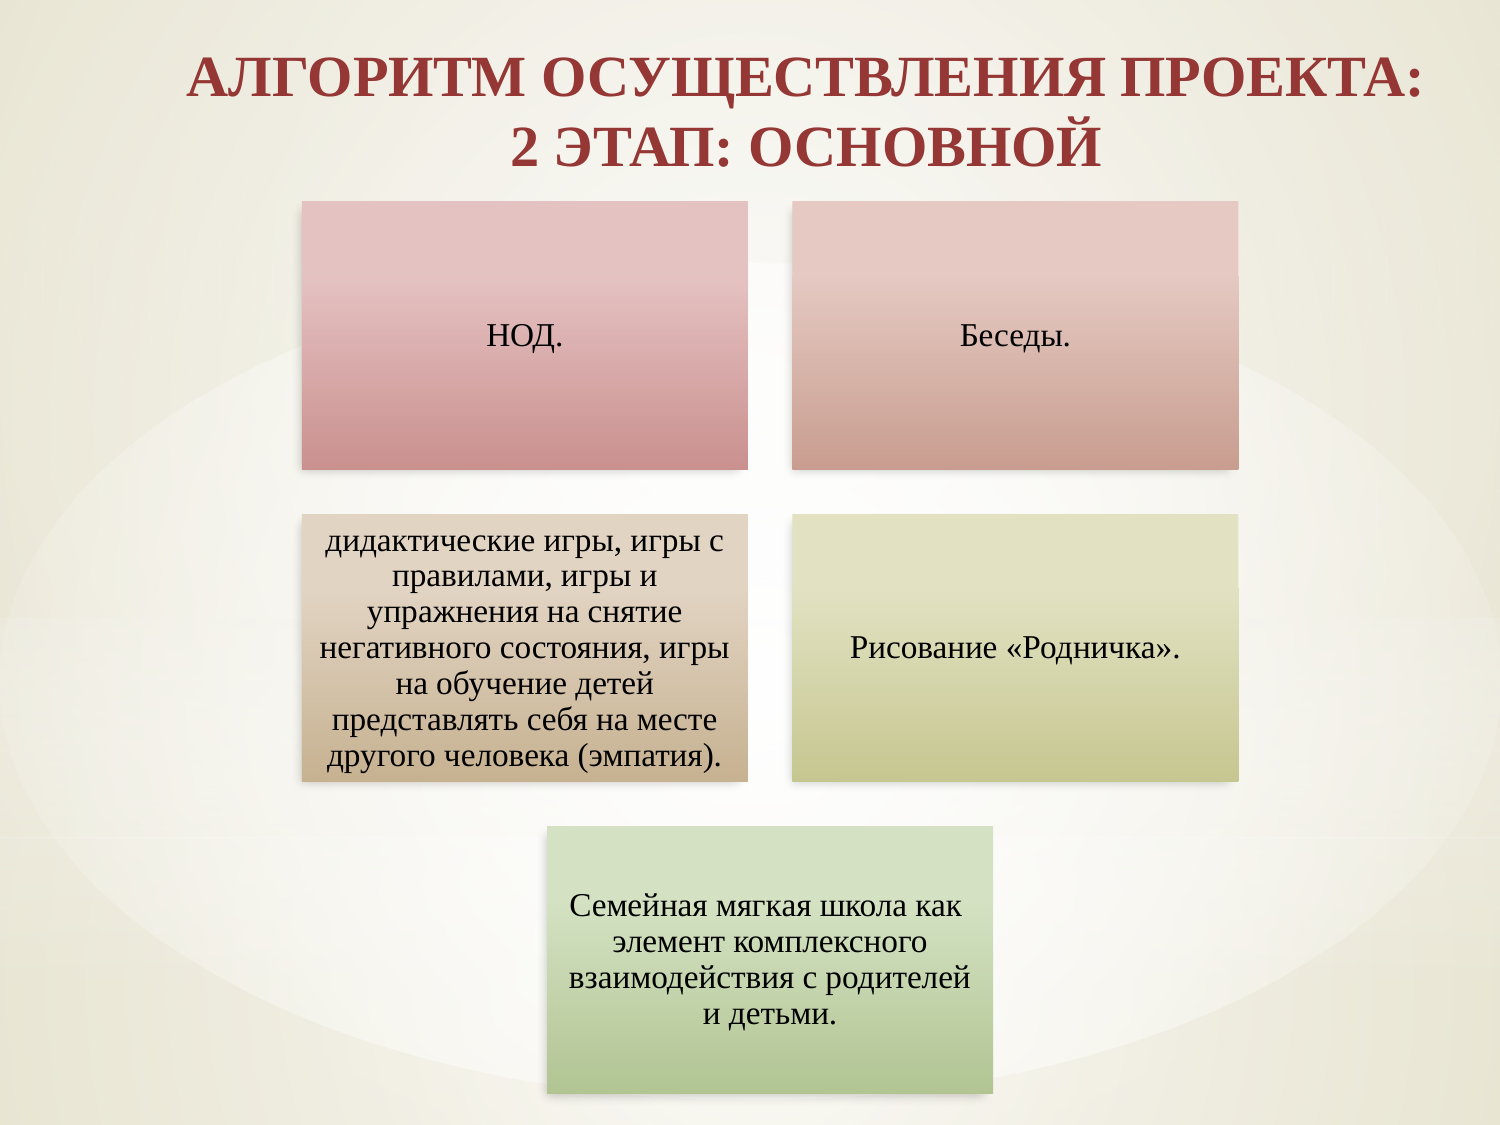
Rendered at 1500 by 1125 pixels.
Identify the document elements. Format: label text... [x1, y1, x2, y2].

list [69, 201, 1471, 1095]
text_box Алгоритм осуществления проекта: 2 этап: основной [112, 30, 1500, 186]
